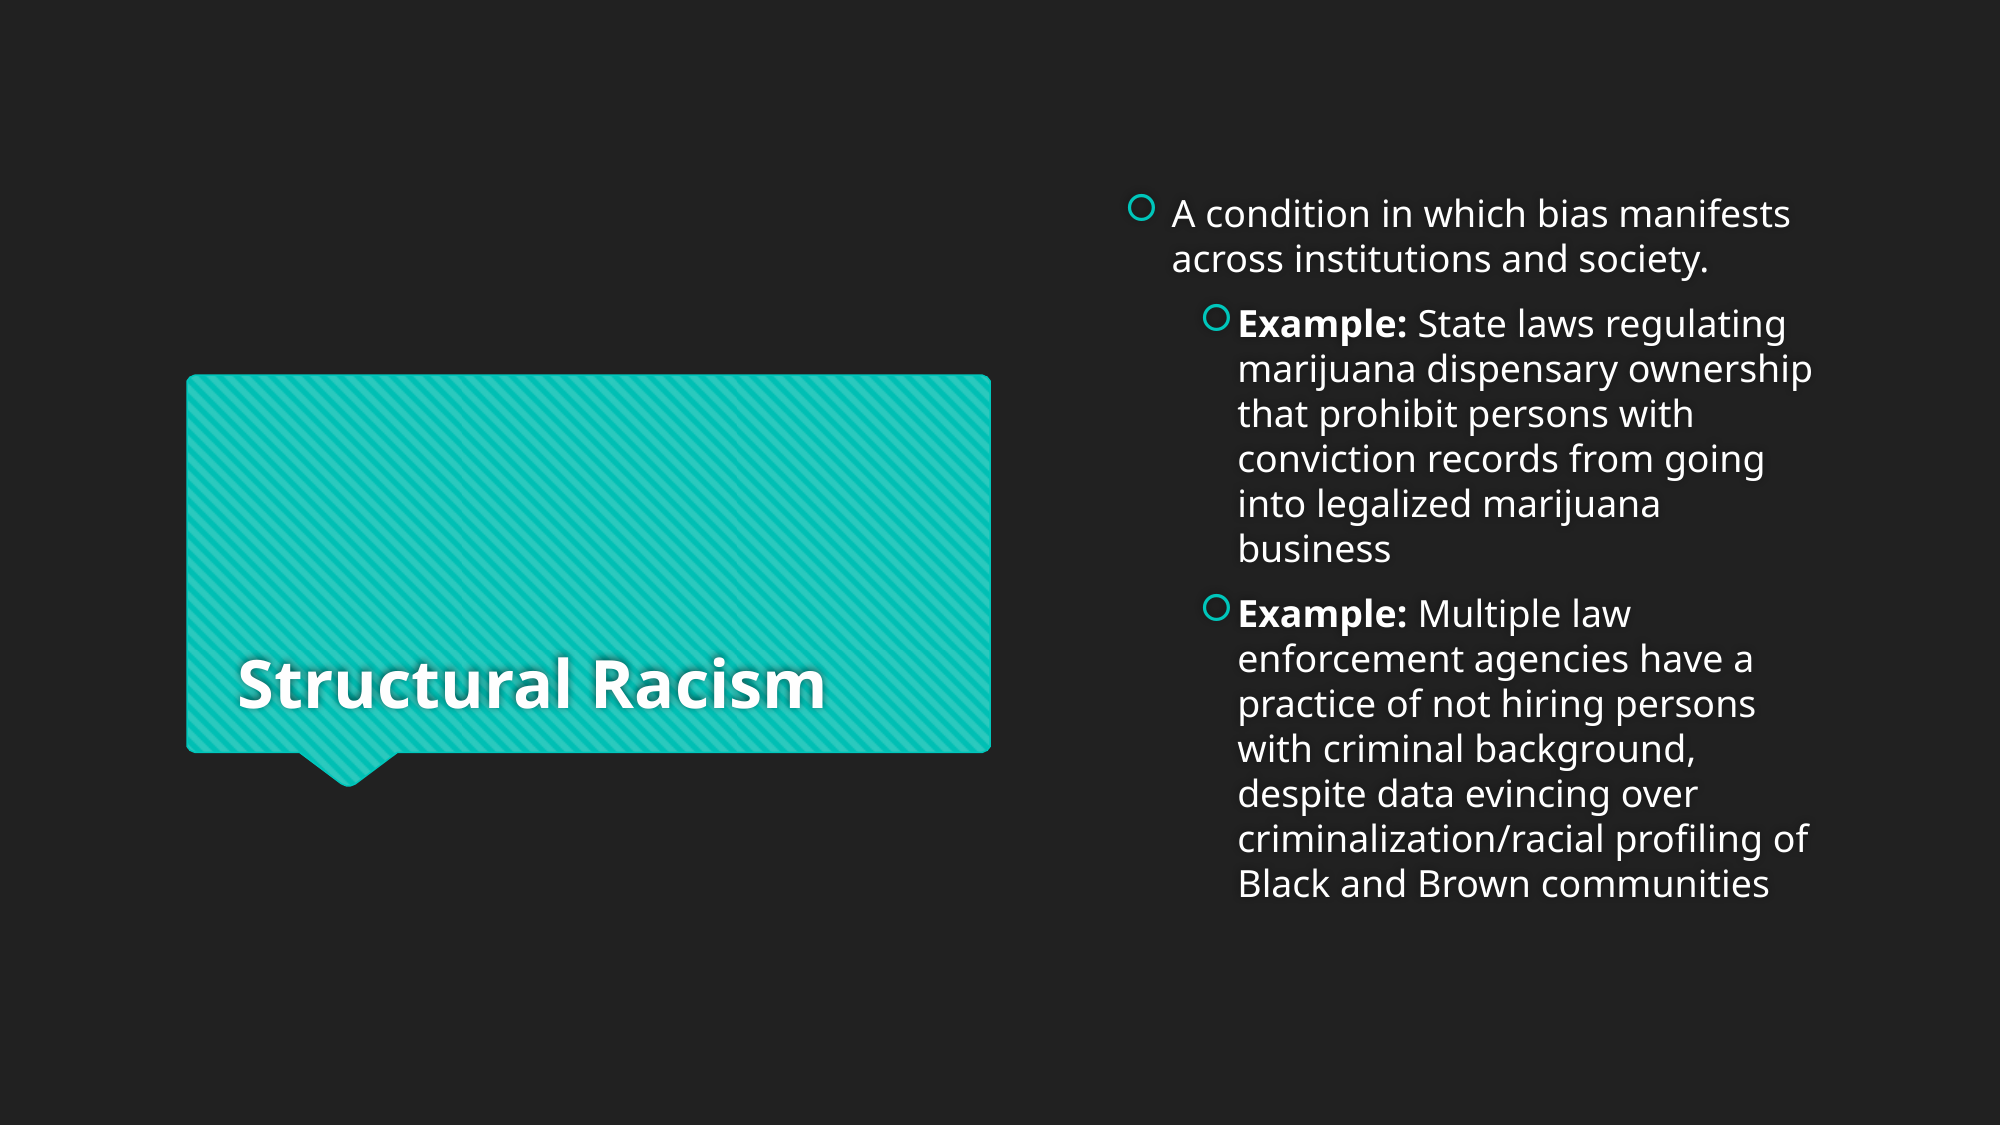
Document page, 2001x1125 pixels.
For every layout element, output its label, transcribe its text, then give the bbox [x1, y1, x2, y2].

title Structural Racism [222, 399, 942, 729]
list A condition in which bias manifests across institutions and society. Example: State laws regulating marijuana dispensary ownership that prohibit persons with conviction records from going into legalized marijuana business Example: Multiple law enforcement agencies have a practice of not hiring persons with criminal background, despite data evincing over criminalization/racial profiling of Black and Brown communities [1034, 182, 1836, 965]
